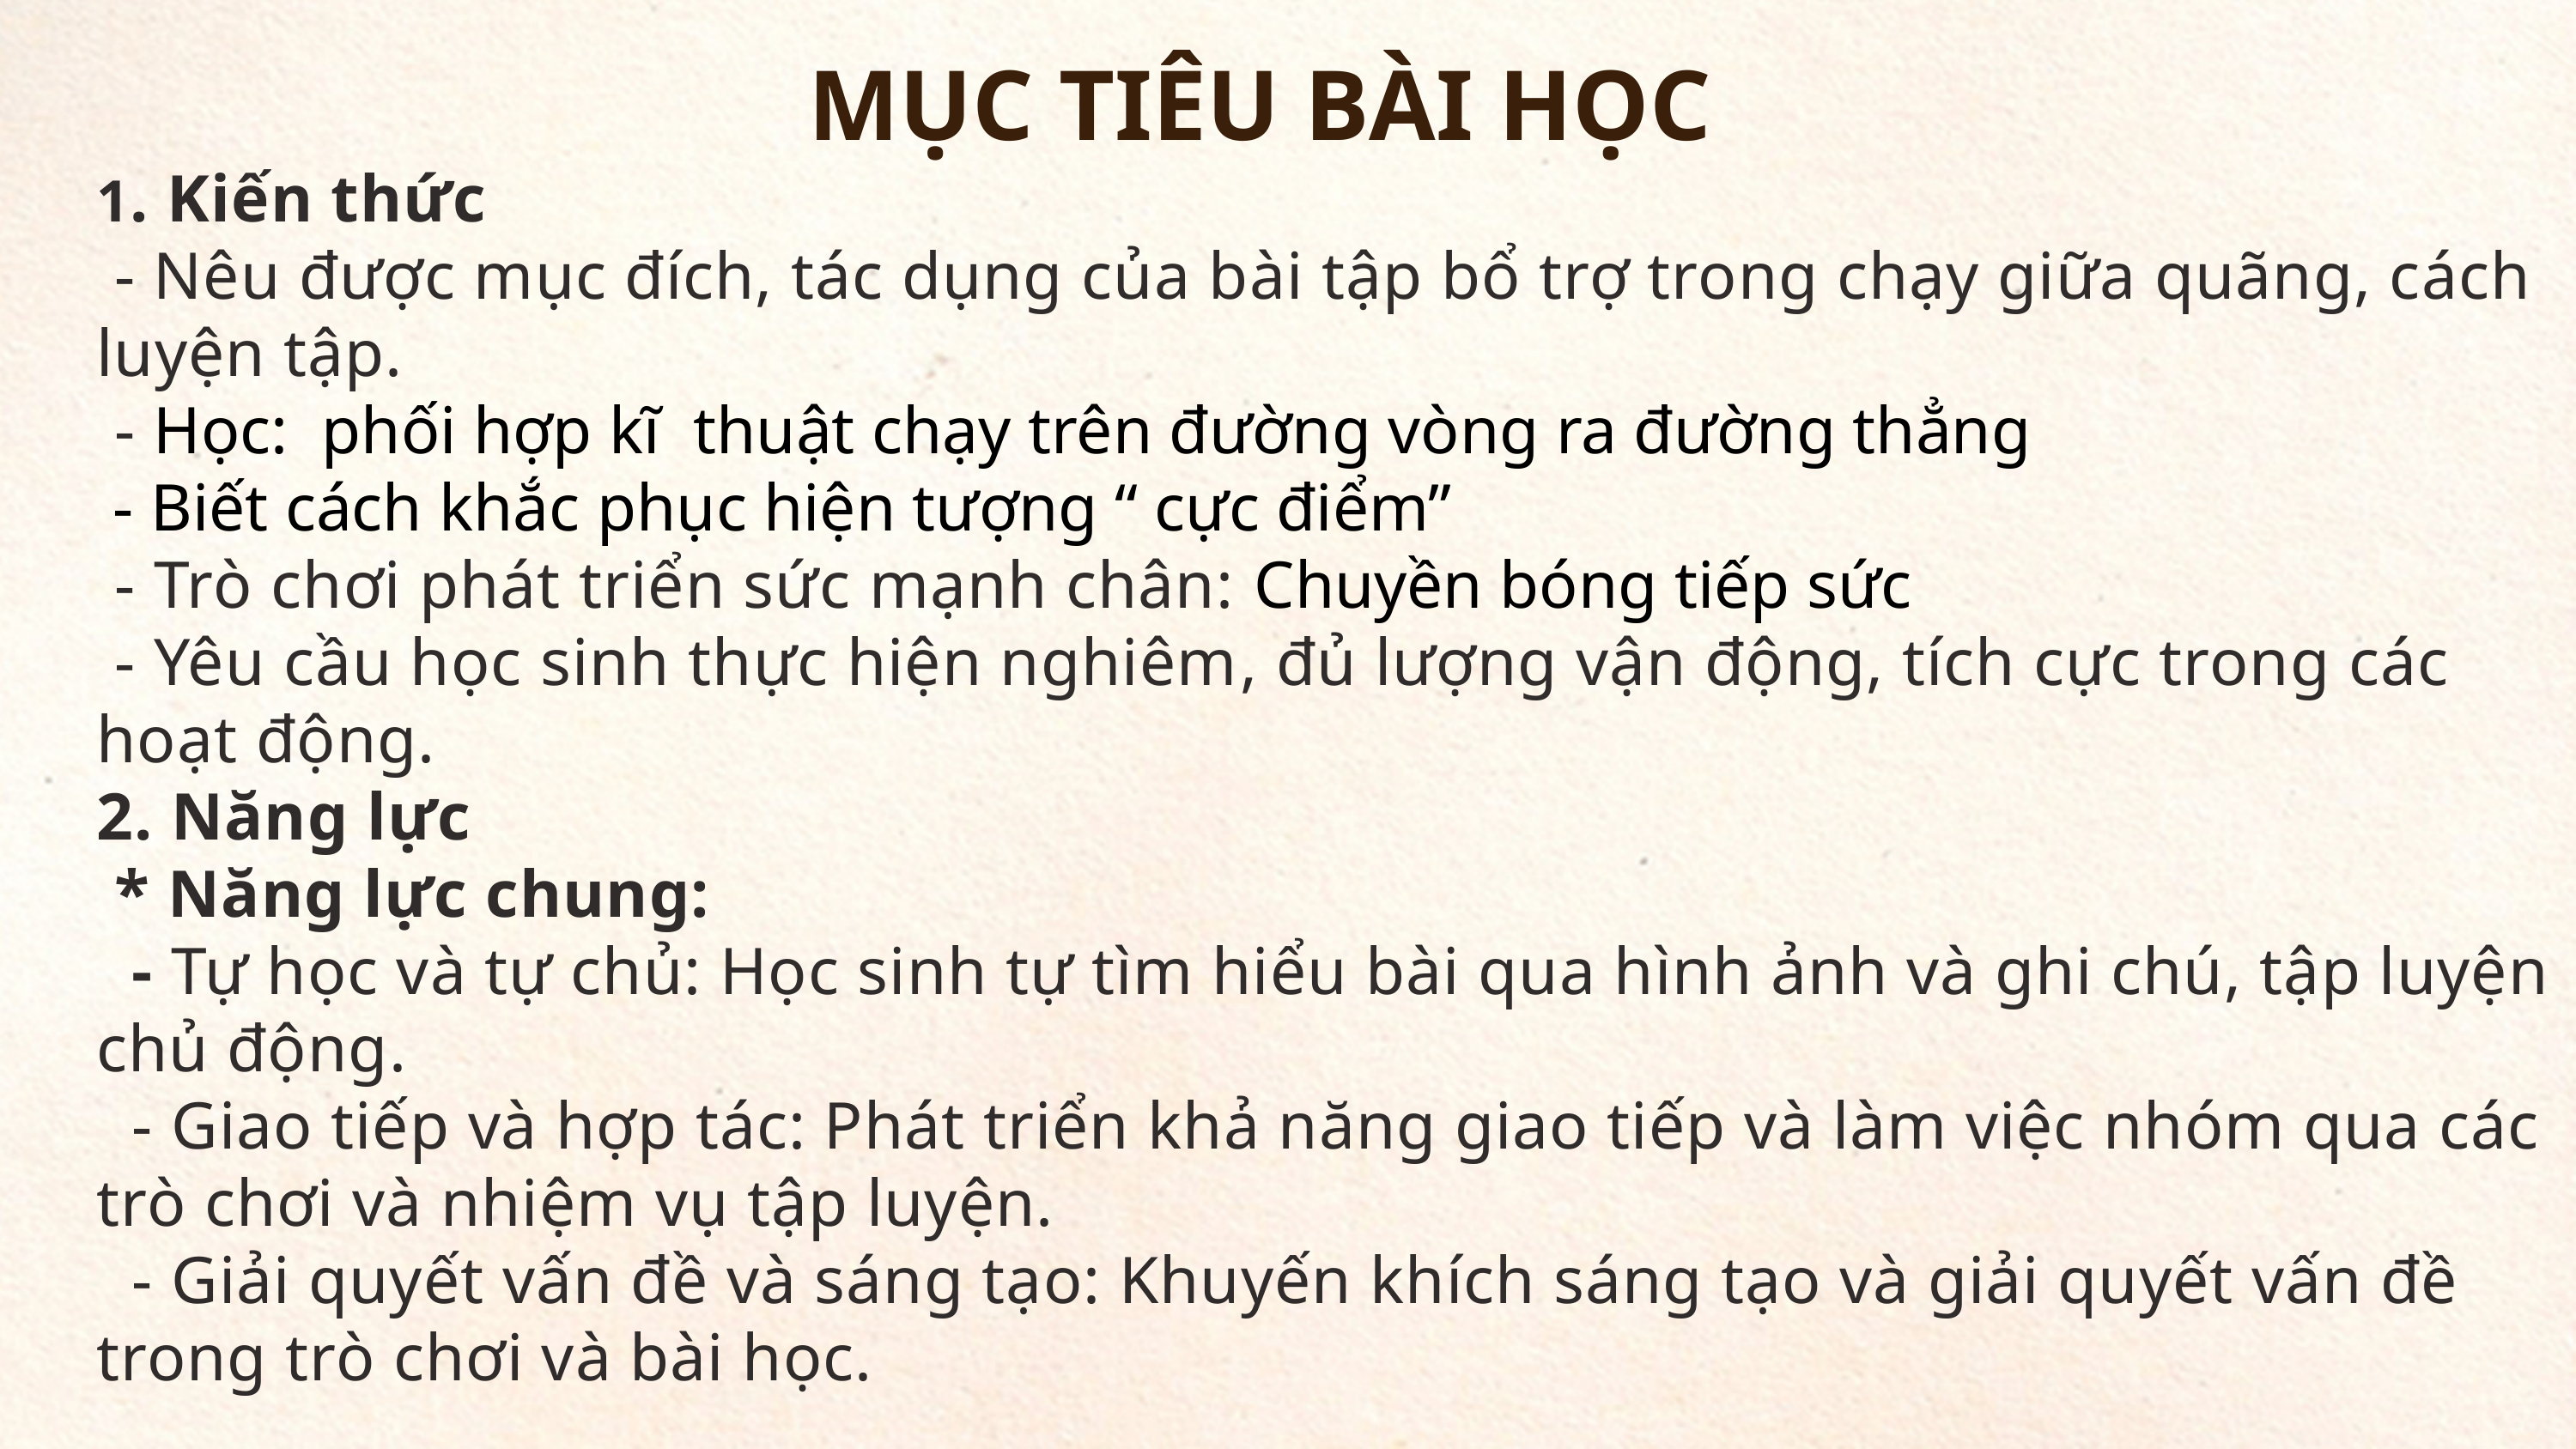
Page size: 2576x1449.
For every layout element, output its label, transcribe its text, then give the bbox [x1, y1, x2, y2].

text_box MỤC TIÊU BÀI HỌC [795, 37, 1781, 157]
text_box [0, 0, 2576, 1449]
text_box 1. Kiến thức - Nêu được mục đích, tác dụng của bài tập bổ trợ trong chạy giữa quãng, cách luyện tập. - Học: phối hợp kĩ thuật chạy trên đường vòng ra đường thẳng - Biết cách khắc phục hiện tượng “ cực điểm” - Trò chơi phát triển sức mạnh chân: Chuyền bóng tiếp sức - Yêu cầu học sinh thực hiện nghiêm, đủ lượng vận động, tích cực trong các hoạt động. 2. Năng lực * Năng lực chung: - Tự học và tự chủ: Học sinh tự tìm hiểu bài qua hình ảnh và ghi chú, tập luyện chủ động. - Giao tiếp và hợp tác: Phát triển khả năng giao tiếp và làm việc nhóm qua các trò chơi và nhiệm vụ tập luyện. - Giải quyết vấn đề và sáng tạo: Khuyến khích sáng tạo và giải quyết vấn đề trong trò chơi và bài học. [96, 157, 2555, 1394]
